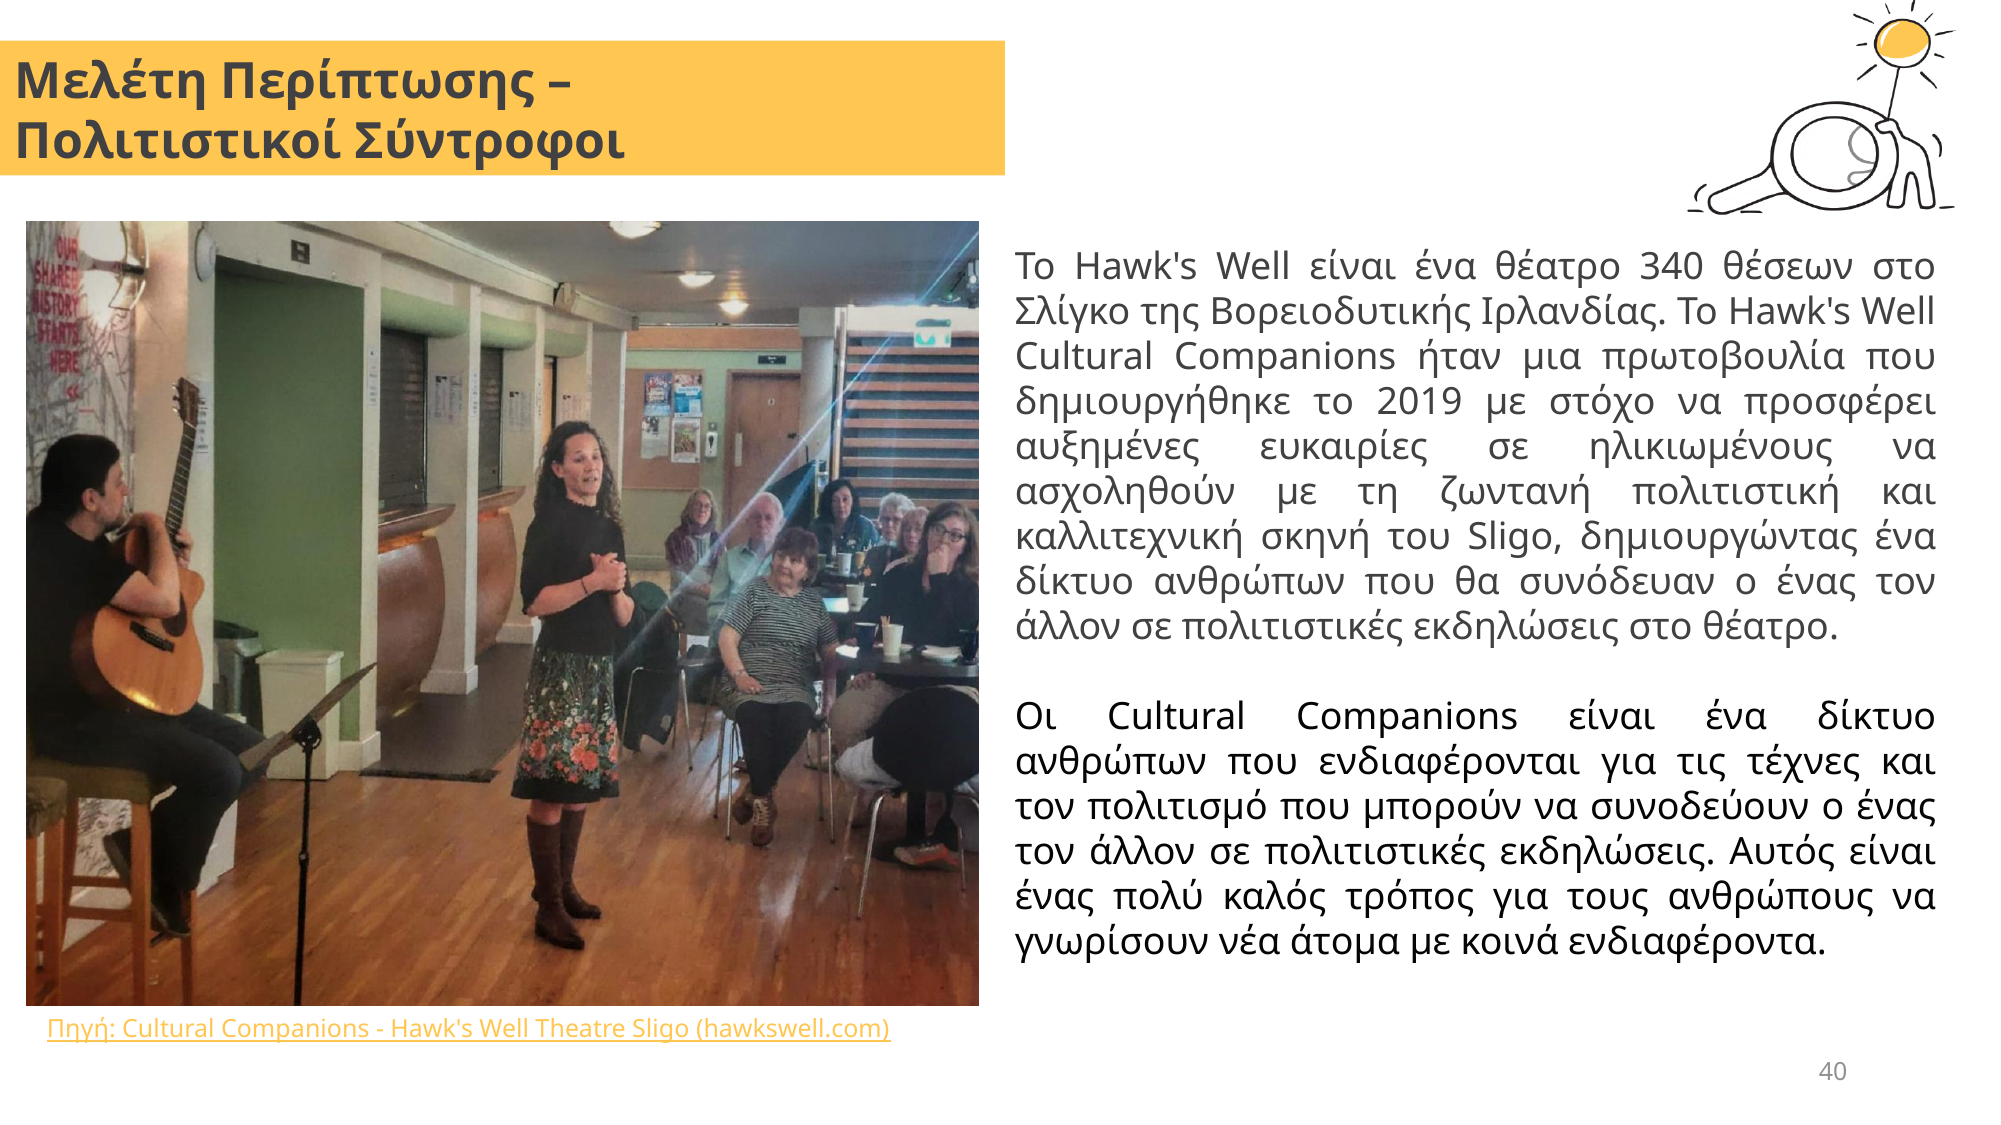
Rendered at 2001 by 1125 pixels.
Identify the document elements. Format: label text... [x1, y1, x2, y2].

text_box Πηγή: Cultural Companions - Hawk's Well Theatre Sligo (hawkswell.com) [32, 1005, 1655, 1055]
text_box Το Hawk's Well είναι ένα θέατρο 340 θέσεων στο Σλίγκο της Βορειοδυτικής Ιρλανδίας. Το Hawk's Well Cultural Companions ήταν μια πρωτοβουλία που δημιουργήθηκε το 2019 με στόχο να προσφέρει αυξημένες ευκαιρίες σε ηλικιωμένους να ασχοληθούν με τη ζωντανή πολιτιστική και καλλιτεχνική σκηνή του Sligo, δημιουργώντας ένα δίκτυο ανθρώπων που θα συνόδευαν ο ένας τον άλλον σε πολιτιστικές εκδηλώσεις στο θέατρο. Οι Cultural Companions είναι ένα δίκτυο ανθρώπων που ενδιαφέρονται για τις τέχνες και τον πολιτισμό που μπορούν να συνοδεύουν ο ένας τον άλλον σε πολιτιστικές εκδηλώσεις. Αυτός είναι ένας πολύ καλός τρόπος για τους ανθρώπους να γνωρίσουν νέα άτομα με κοινά ενδιαφέροντα. [999, 234, 1952, 1050]
picture [26, 221, 979, 1006]
text_box Μελέτη Περίπτωσης – Πολιτιστικοί Σύντροφοι [0, 40, 1005, 176]
picture [1588, 0, 2000, 307]
slide_number 40 [1412, 1050, 1863, 1103]
